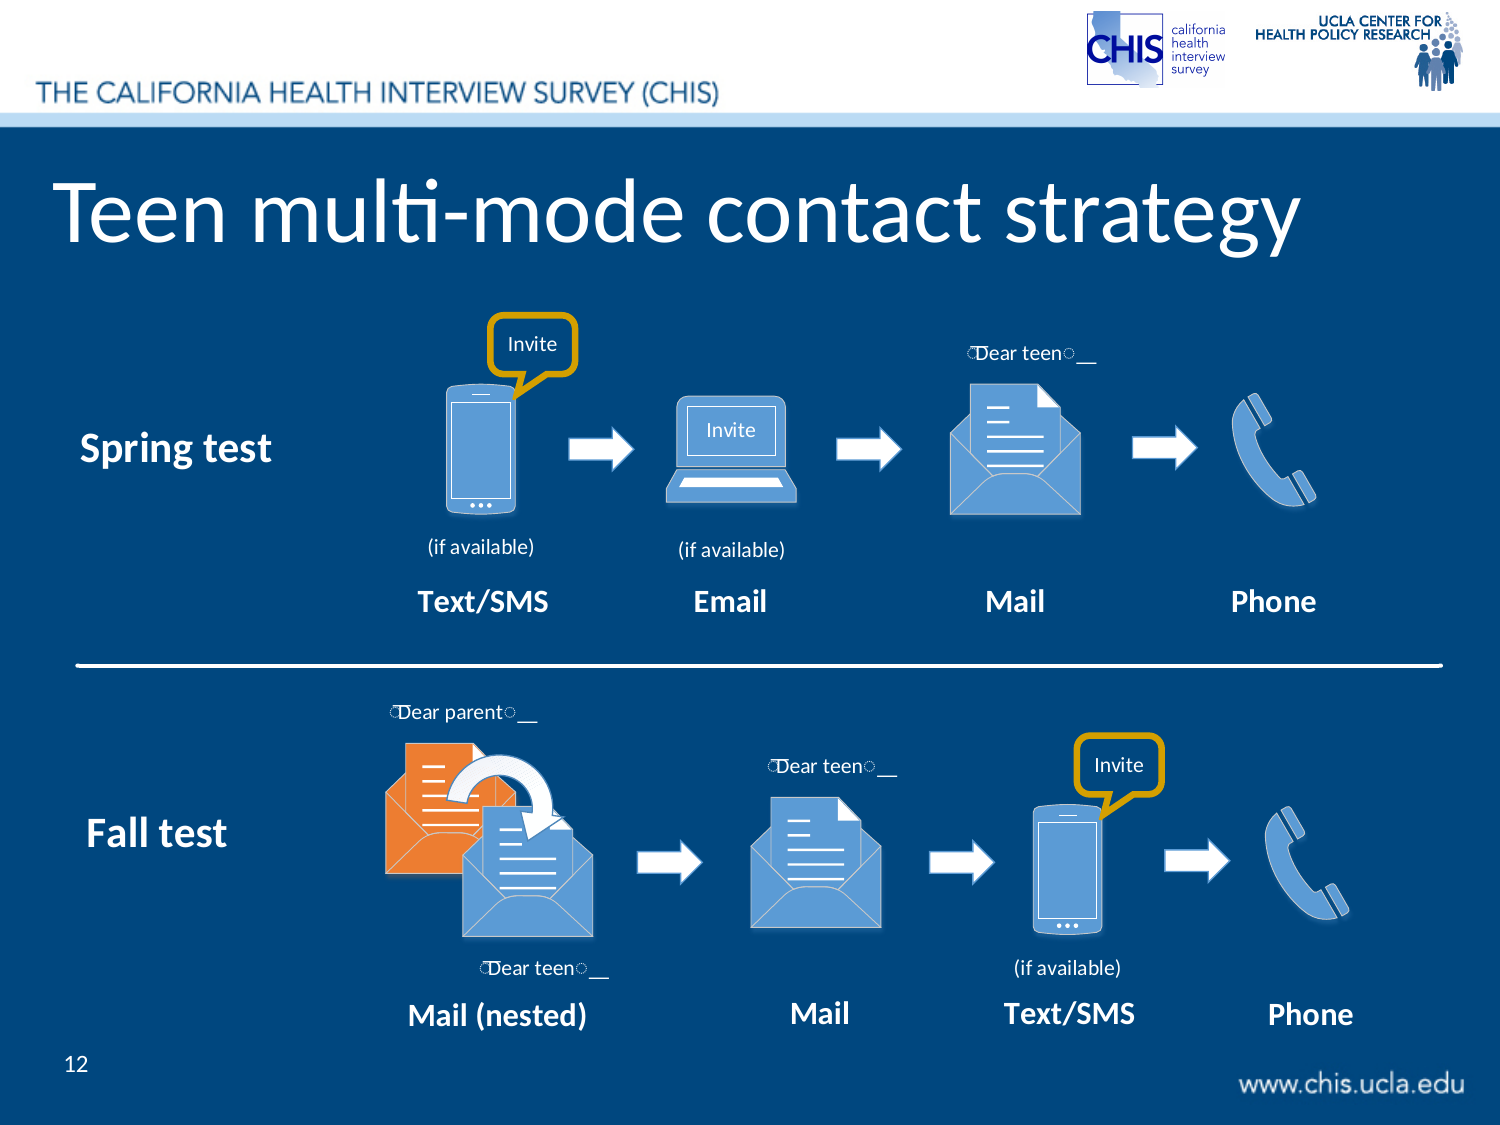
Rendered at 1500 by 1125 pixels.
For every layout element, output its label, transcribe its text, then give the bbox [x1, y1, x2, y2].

title Teen multi-mode contact strategy [37, 112, 1463, 301]
picture [0, 1062, 1500, 1105]
slide_number 12 [27, 1032, 104, 1093]
picture [0, 0, 1500, 129]
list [55, 309, 1445, 1052]
